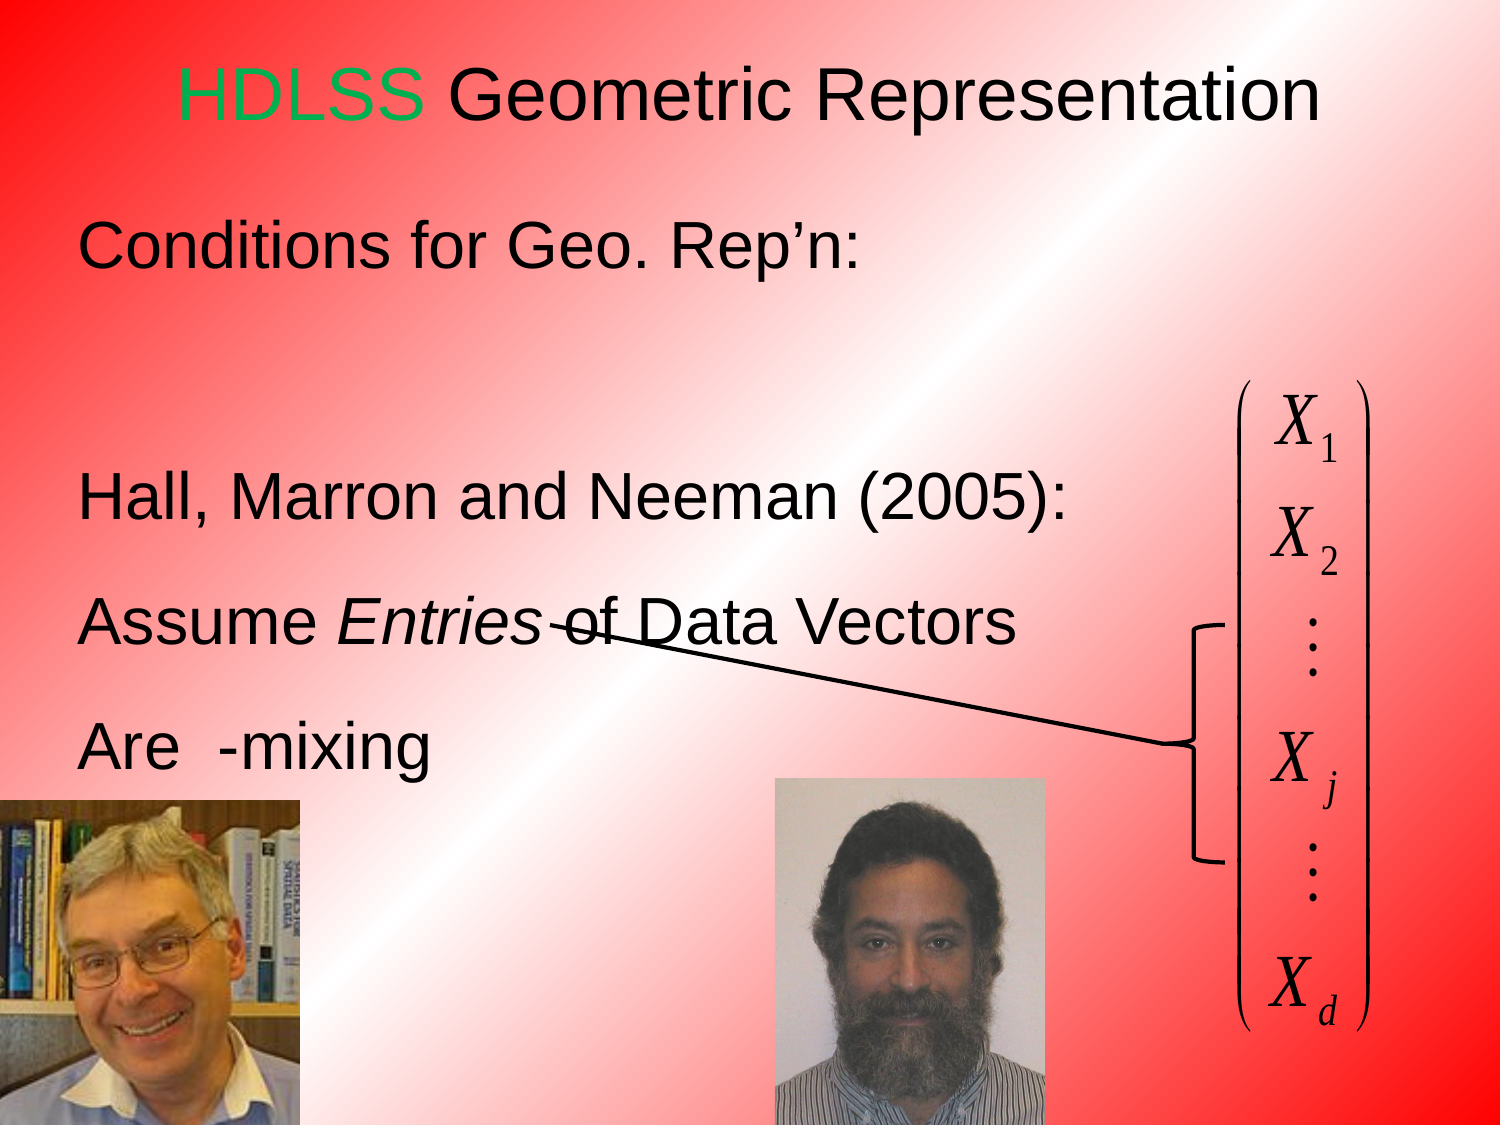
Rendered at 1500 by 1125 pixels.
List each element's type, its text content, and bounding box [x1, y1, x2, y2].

text_box [1166, 624, 1219, 864]
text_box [549, 624, 1163, 744]
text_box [0, 778, 1046, 1125]
title HDLSS Geometric Representation [118, 50, 1382, 131]
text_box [1224, 362, 1388, 1051]
